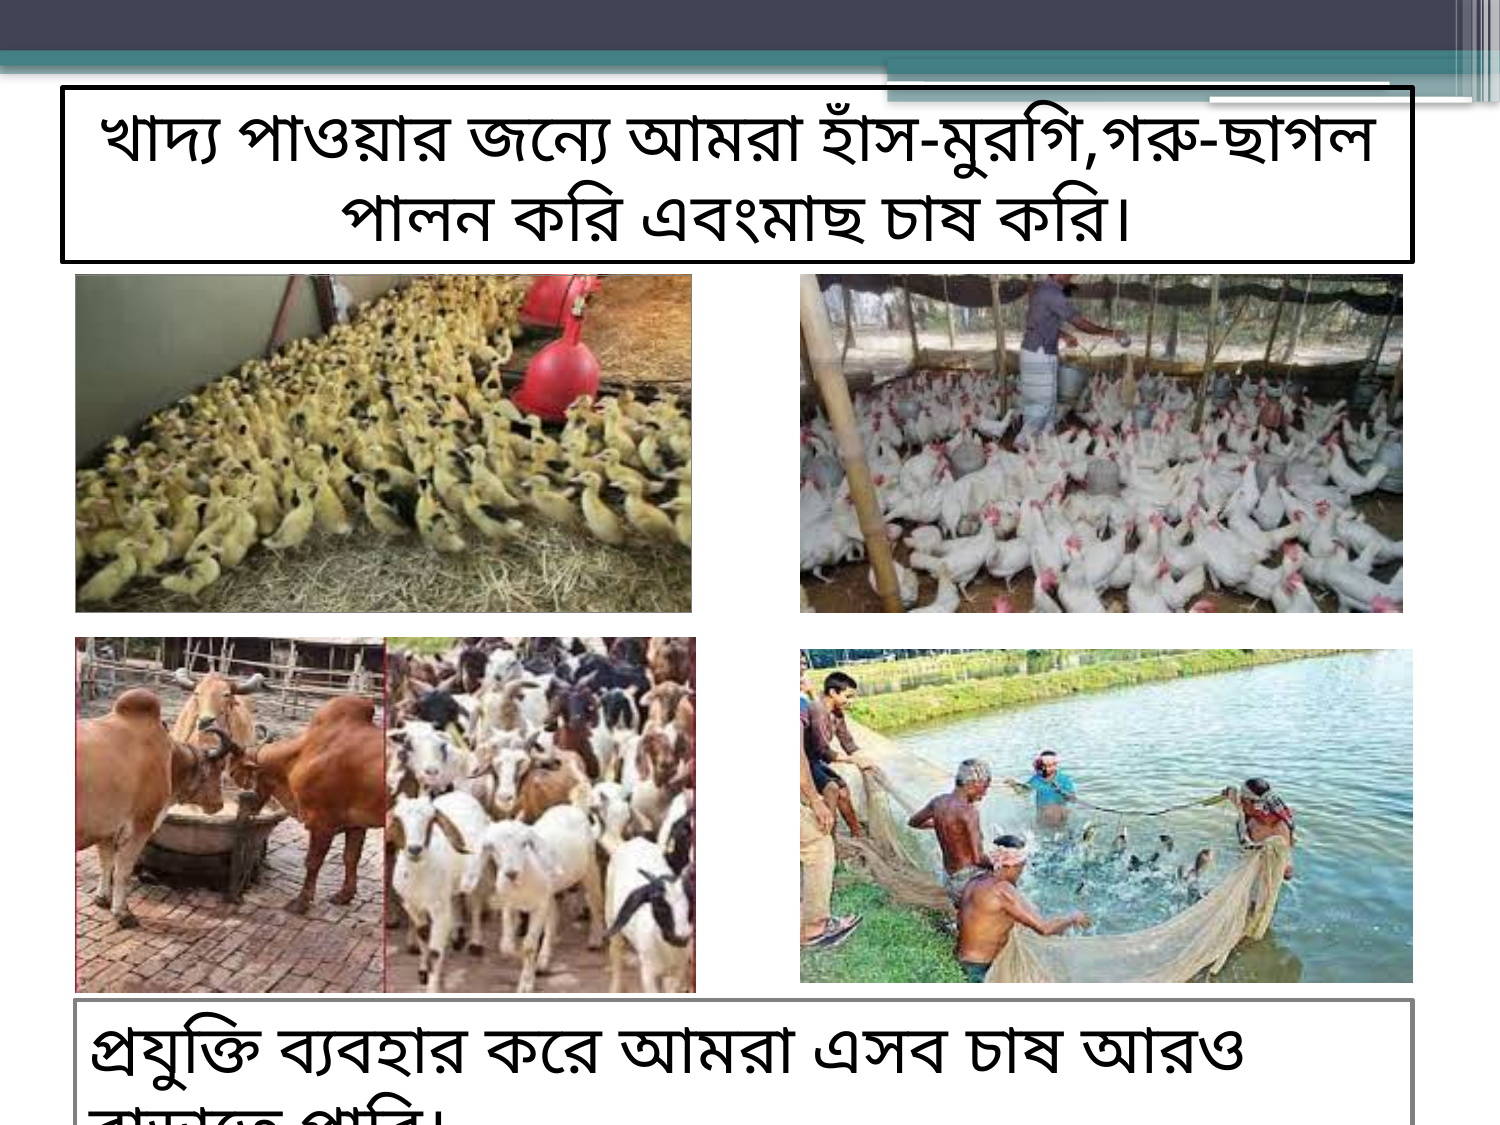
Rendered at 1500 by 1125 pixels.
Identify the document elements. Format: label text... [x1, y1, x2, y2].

text_box প্রযুক্তি ব্যবহার করে আমরা এসব চাষ আরও বাড়াতে পারি। [74, 1002, 1413, 1125]
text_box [74, 274, 1413, 994]
text_box খাদ্য পাওয়ার জন্যে আমরা হাঁস-মুরগি,গরু-ছাগল পালন করি এবংমাছ চাষ করি। [62, 87, 1413, 263]
